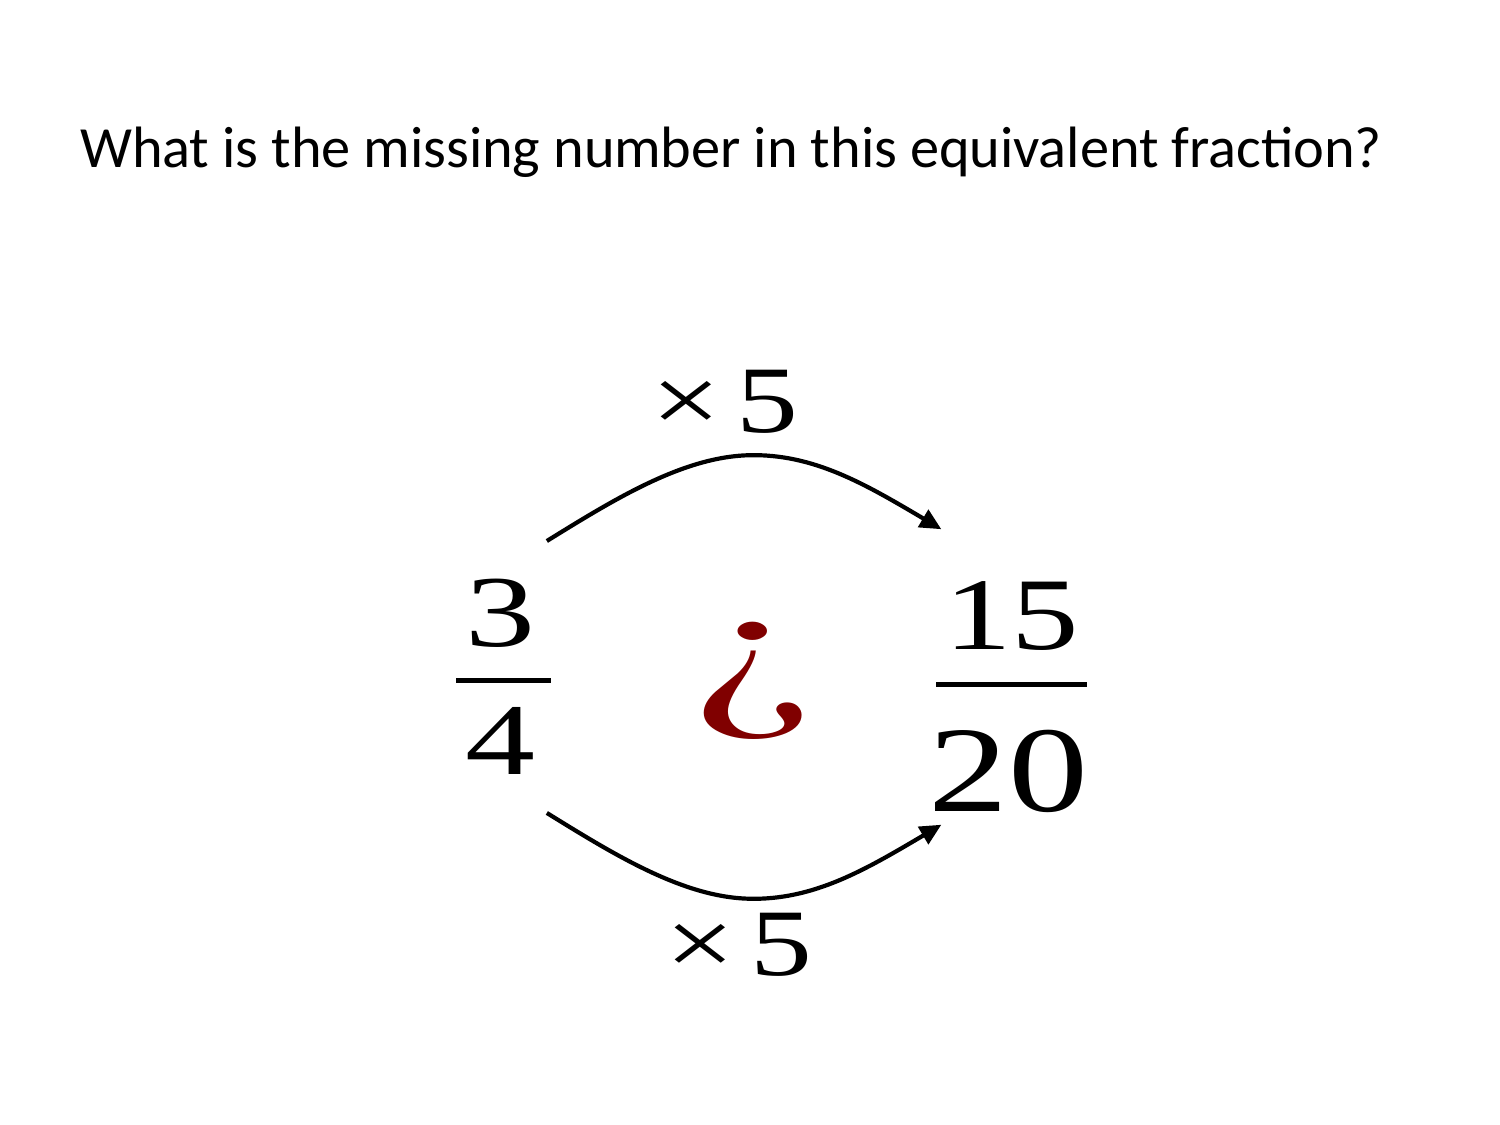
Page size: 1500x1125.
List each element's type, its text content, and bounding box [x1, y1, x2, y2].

text_box What is the missing number in this equivalent fraction? [65, 101, 1449, 187]
text_box [545, 811, 942, 901]
text_box [545, 453, 942, 543]
